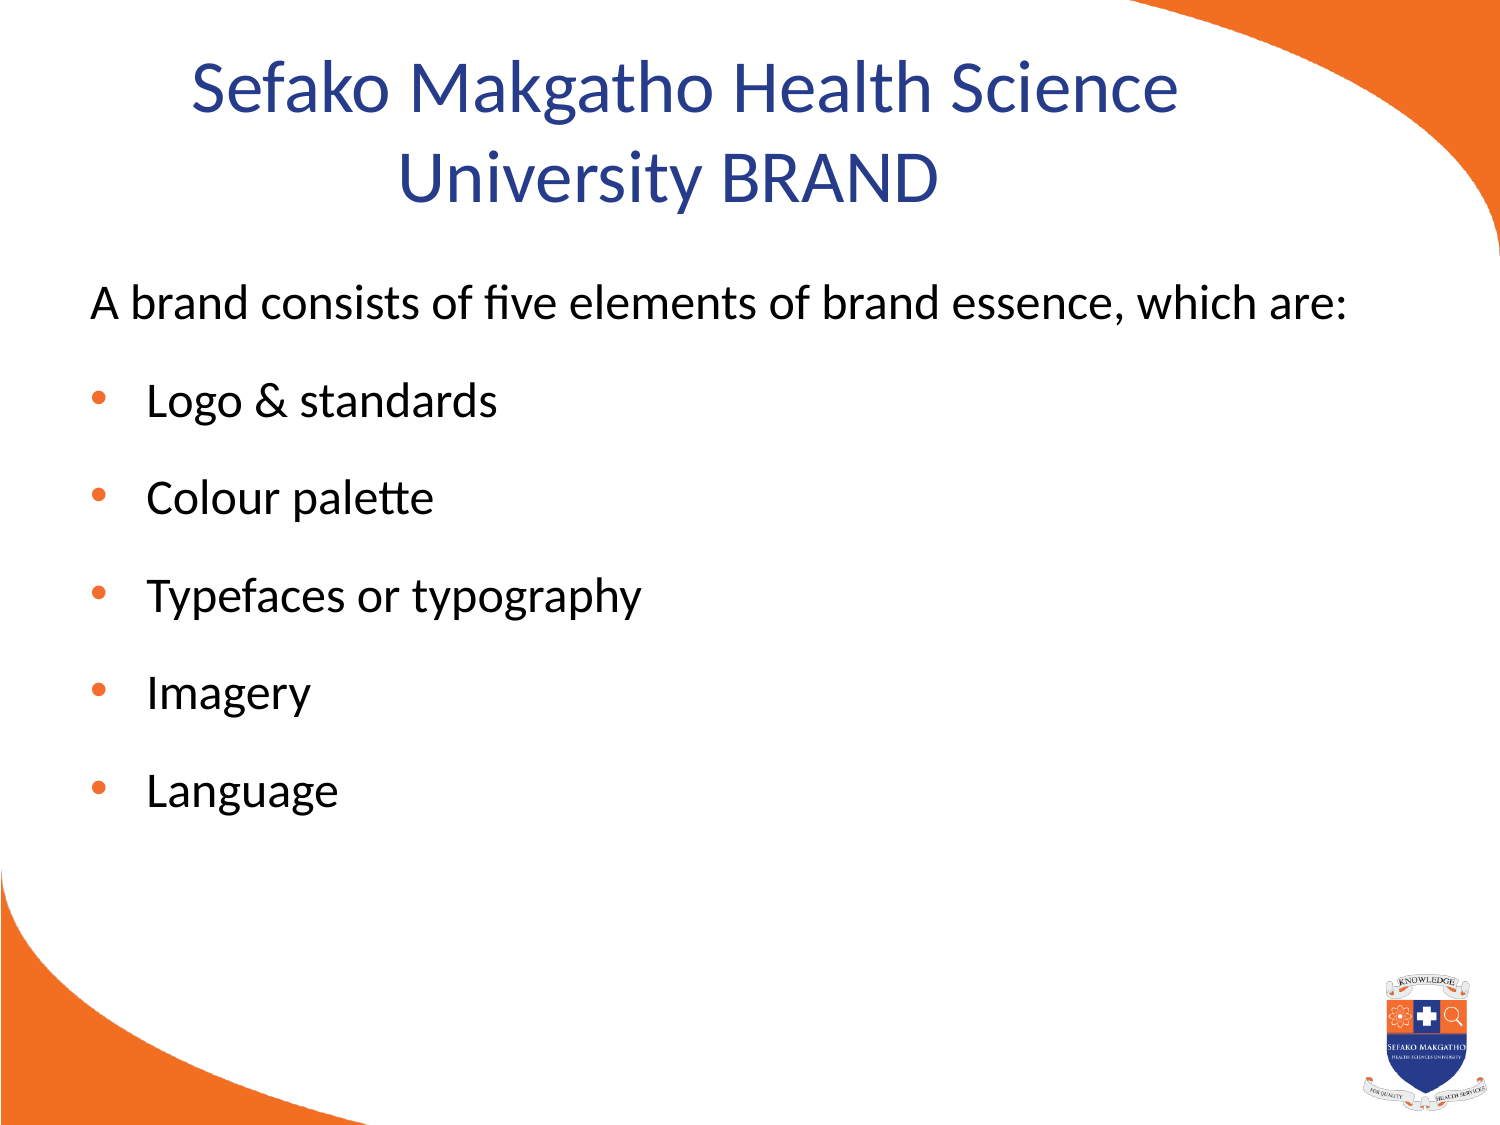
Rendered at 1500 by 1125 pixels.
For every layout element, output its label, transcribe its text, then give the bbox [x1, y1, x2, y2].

picture [1362, 973, 1487, 1112]
title Sefako Makgatho Health Science University BRAND [79, 80, 1294, 176]
picture [2, 856, 373, 1125]
list A brand consists of five elements of brand essence, which are: Logo & standards Colour palette Typefaces or typography Imagery Language [75, 262, 1425, 1005]
picture [1127, 0, 1500, 270]
